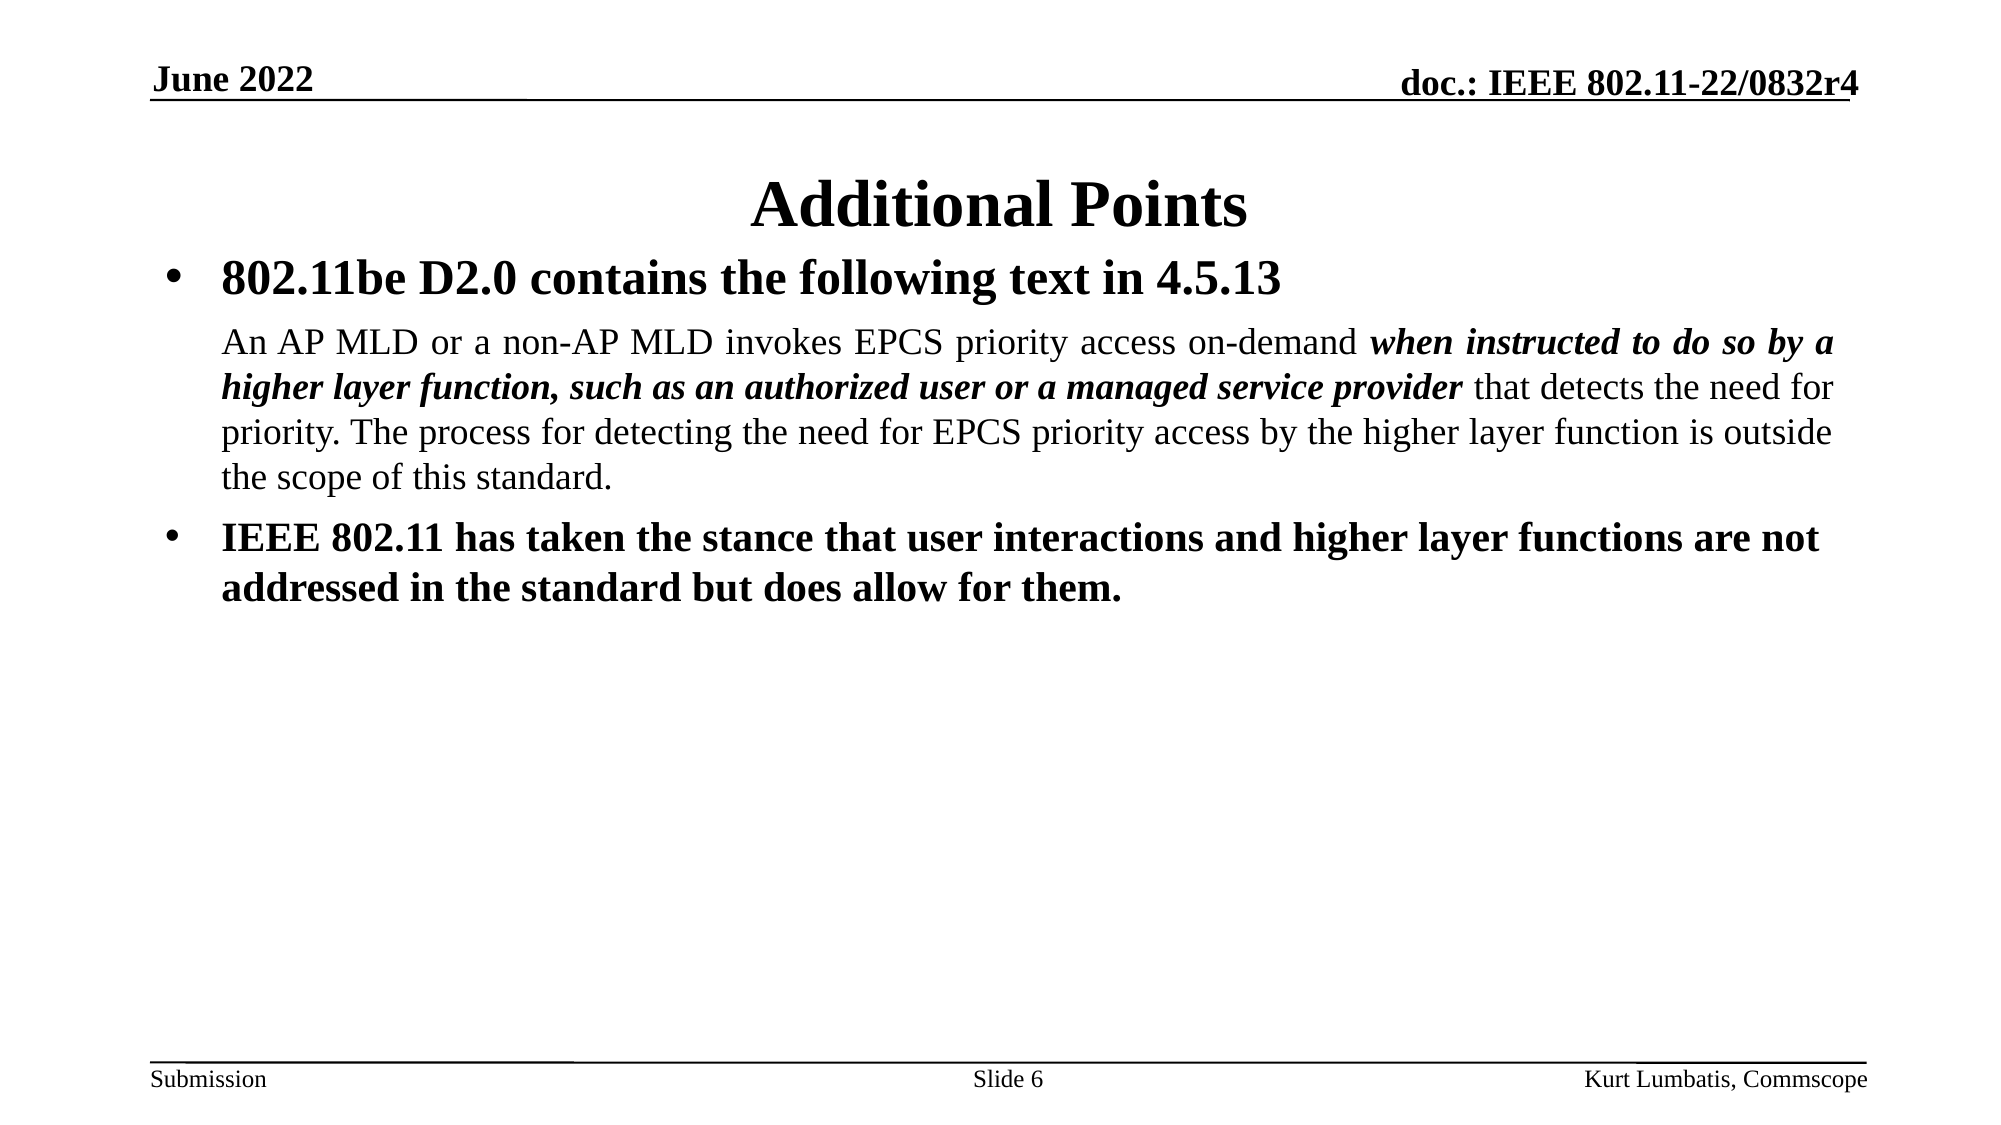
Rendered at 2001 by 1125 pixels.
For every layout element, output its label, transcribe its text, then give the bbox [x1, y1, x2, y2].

footer Kurt Lumbatis, Commscope [1171, 1061, 1869, 1093]
title Additional Points [149, 112, 1850, 237]
list 802.11be D2.0 contains the following text in 4.5.13 An AP MLD or a non-AP MLD invokes EPCS priority access on-demand when instructed to do so by a higher layer function, such as an authorized user or a managed service provider that detects the need for priority. The process for detecting the need for EPCS priority access by the higher layer function is outside the scope of this standard. IEEE 802.11 has taken the stance that user interactions and higher layer functions are not addressed in the standard but does allow for them. [149, 237, 1850, 1000]
slide_number Slide 6 [950, 1061, 1067, 1123]
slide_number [152, 54, 563, 100]
